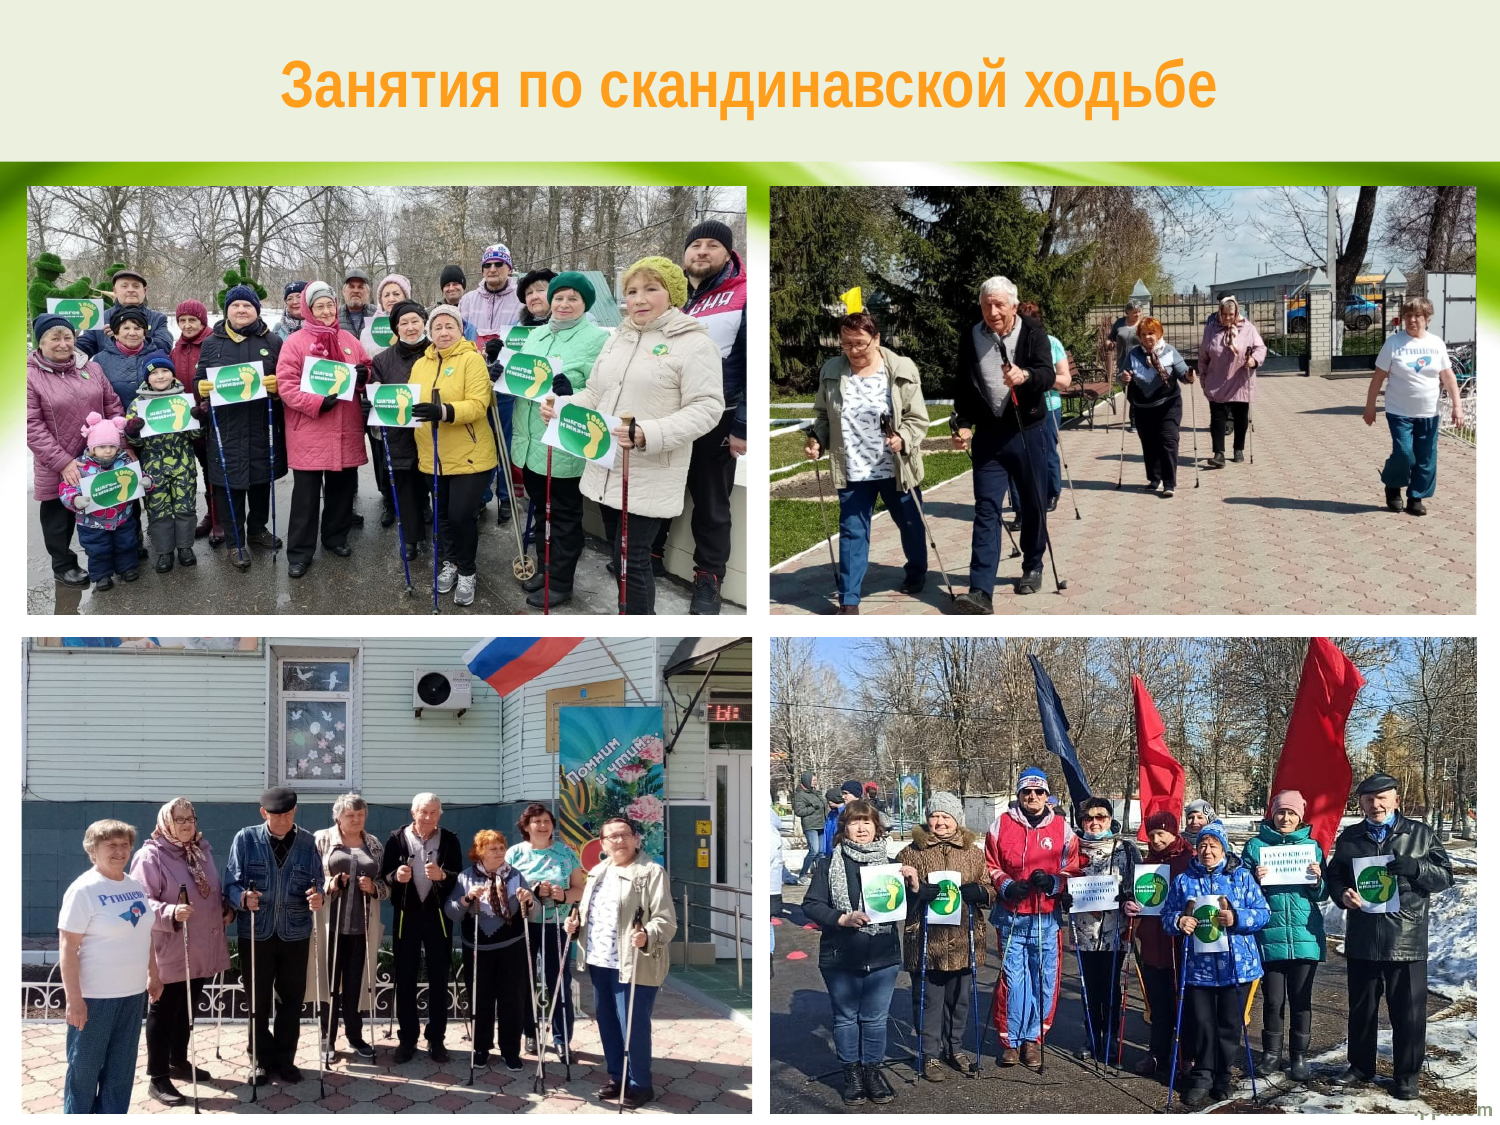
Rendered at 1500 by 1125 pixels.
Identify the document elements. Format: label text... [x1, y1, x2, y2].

title Занятия по скандинавской ходьбе [0, 0, 1500, 162]
picture [0, 162, 1500, 1125]
